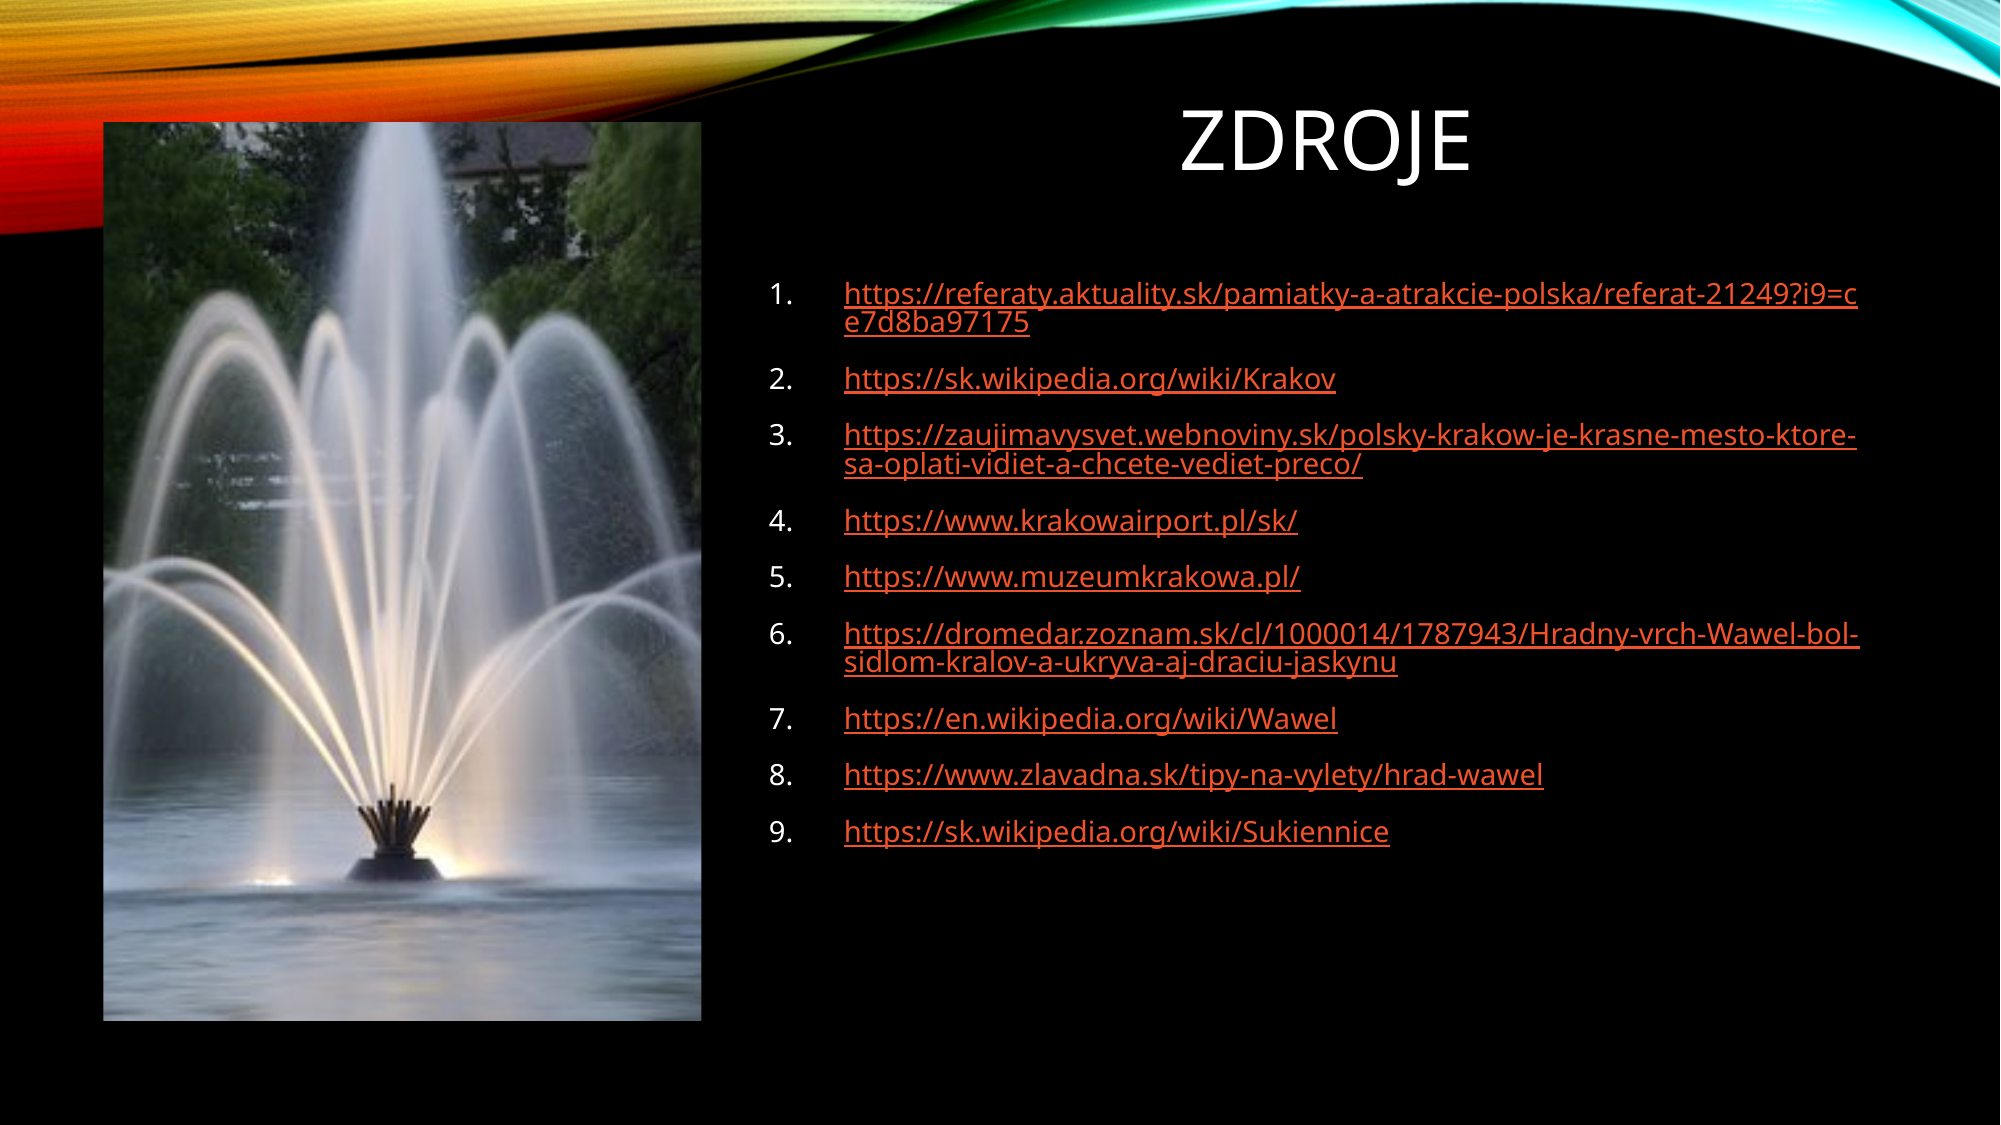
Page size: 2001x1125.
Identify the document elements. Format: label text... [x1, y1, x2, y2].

list https://referaty.aktuality.sk/pamiatky-a-atrakcie-polska/referat-21249?i9=ce7d8ba97175 https://sk.wikipedia.org/wiki/Krakov https://zaujimavysvet.webnoviny.sk/polsky-krakow-je-krasne-mesto-ktore-sa-oplati-vidiet-a-chcete-vediet-preco/ https://www.krakowairport.pl/sk/ https://www.muzeumkrakowa.pl/ https://dromedar.zoznam.sk/cl/1000014/1787943/Hradny-vrch-Wawel-bol-sidlom-kralov-a-ukryva-aj-draciu-jaskynu https://en.wikipedia.org/wiki/Wawel https://www.zlavadna.sk/tipy-na-vylety/hrad-wawel https://sk.wikipedia.org/wiki/Sukiennice [753, 267, 1875, 929]
picture [0, 0, 2000, 1021]
title ZDROJE [766, 54, 1888, 233]
